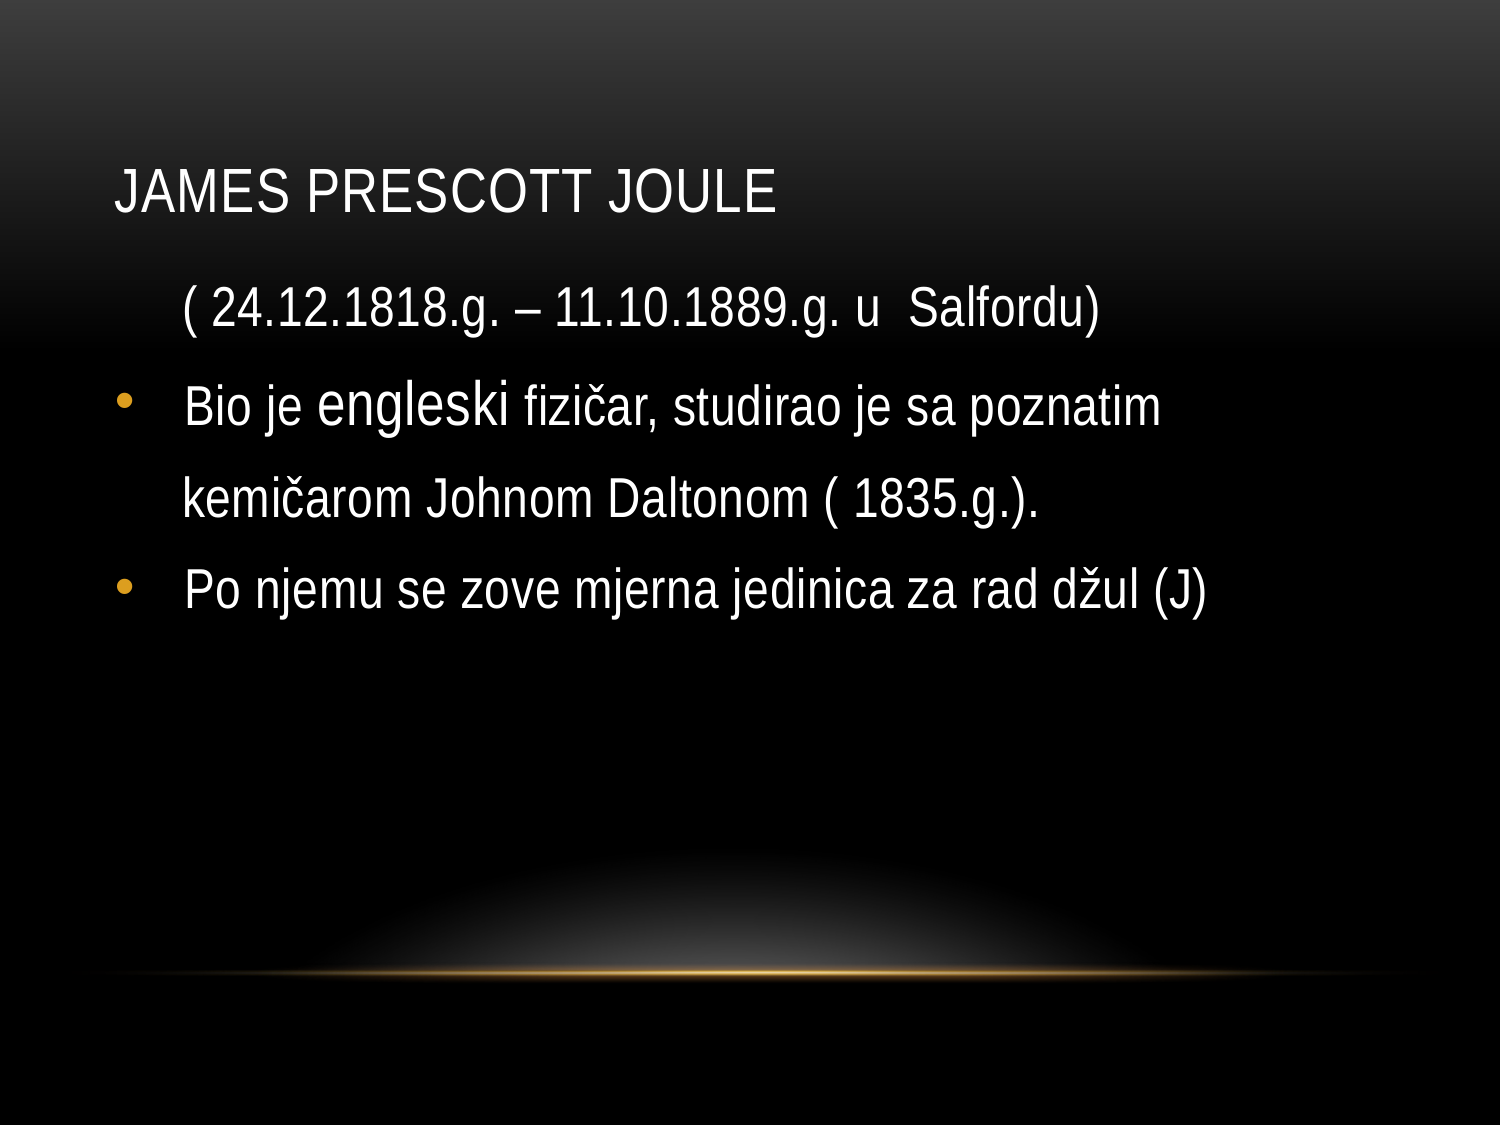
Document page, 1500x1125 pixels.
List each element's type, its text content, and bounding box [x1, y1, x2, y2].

title James Prescott Joule [99, 45, 1400, 233]
list ( 24.12.1818.g. – 11.10.1889.g. u Salfordu) Bio je engleski fizičar, studirao je sa poznatim kemičarom Johnom Daltonom ( 1835.g.). Po njemu se zove mjerna jedinica za rad džul (J) [99, 262, 1400, 938]
picture [0, 0, 1500, 1125]
